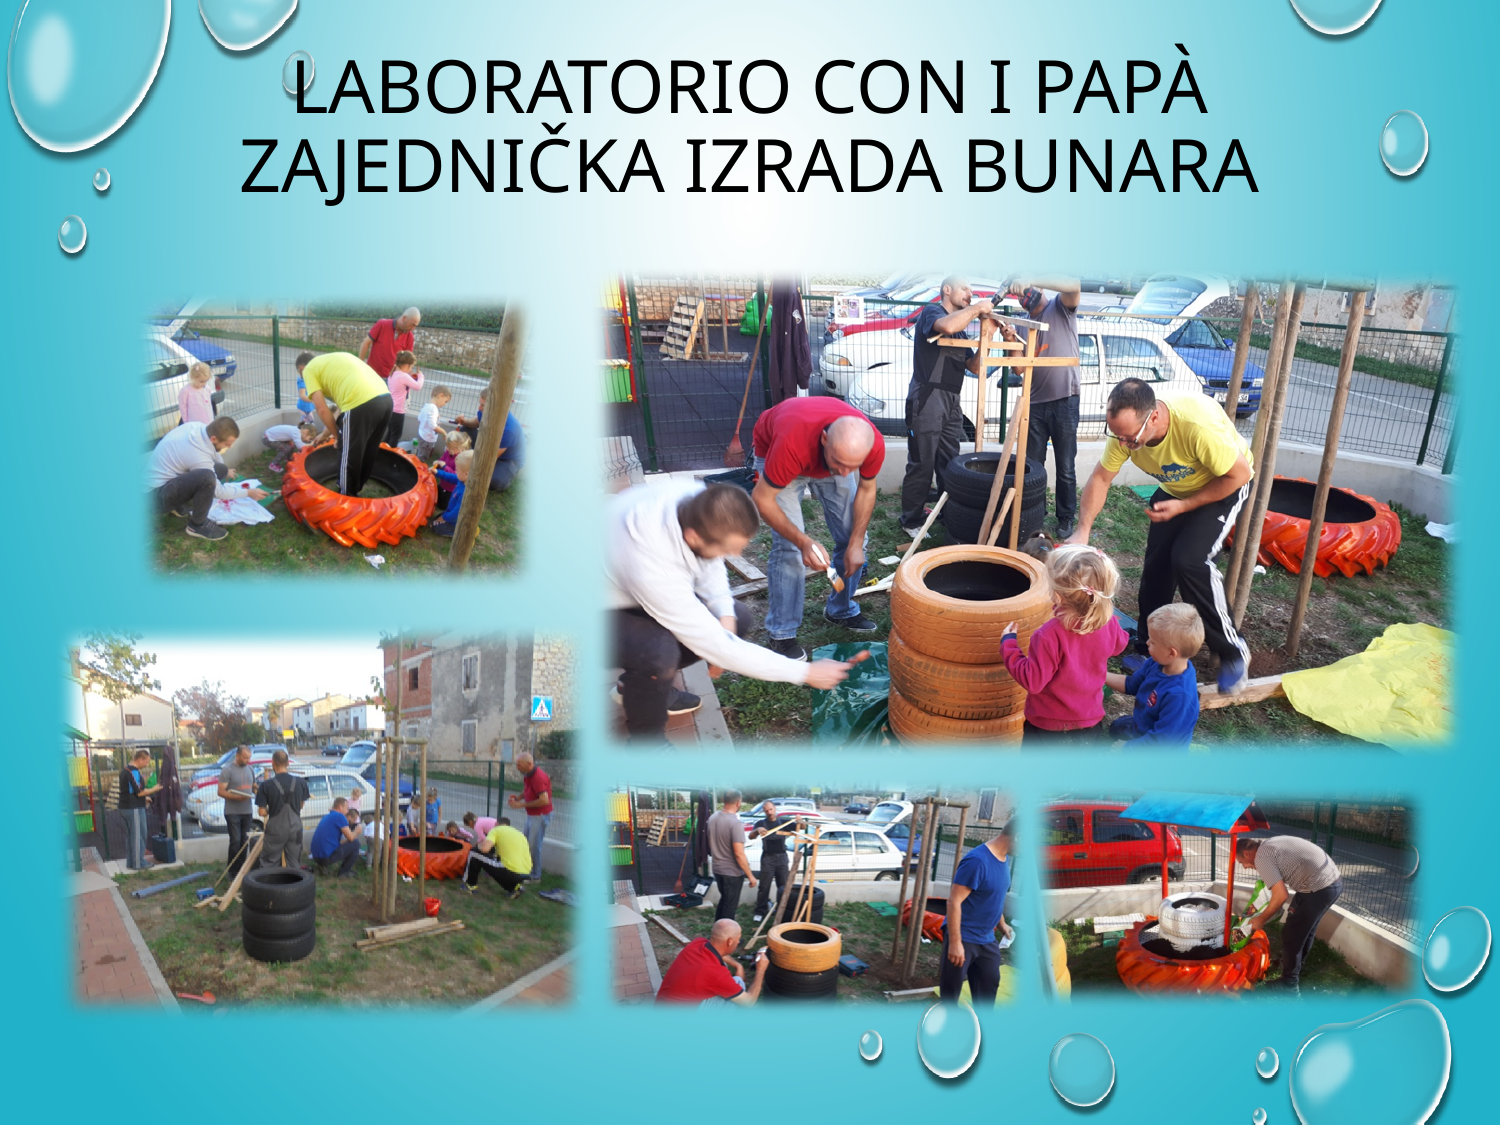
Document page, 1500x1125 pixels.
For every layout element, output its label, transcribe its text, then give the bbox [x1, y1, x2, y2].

picture [0, 0, 1500, 1125]
title LABORATORIO CON I PAPÀ zajednička izrada bunara [112, 42, 1388, 305]
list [54, 621, 591, 1024]
